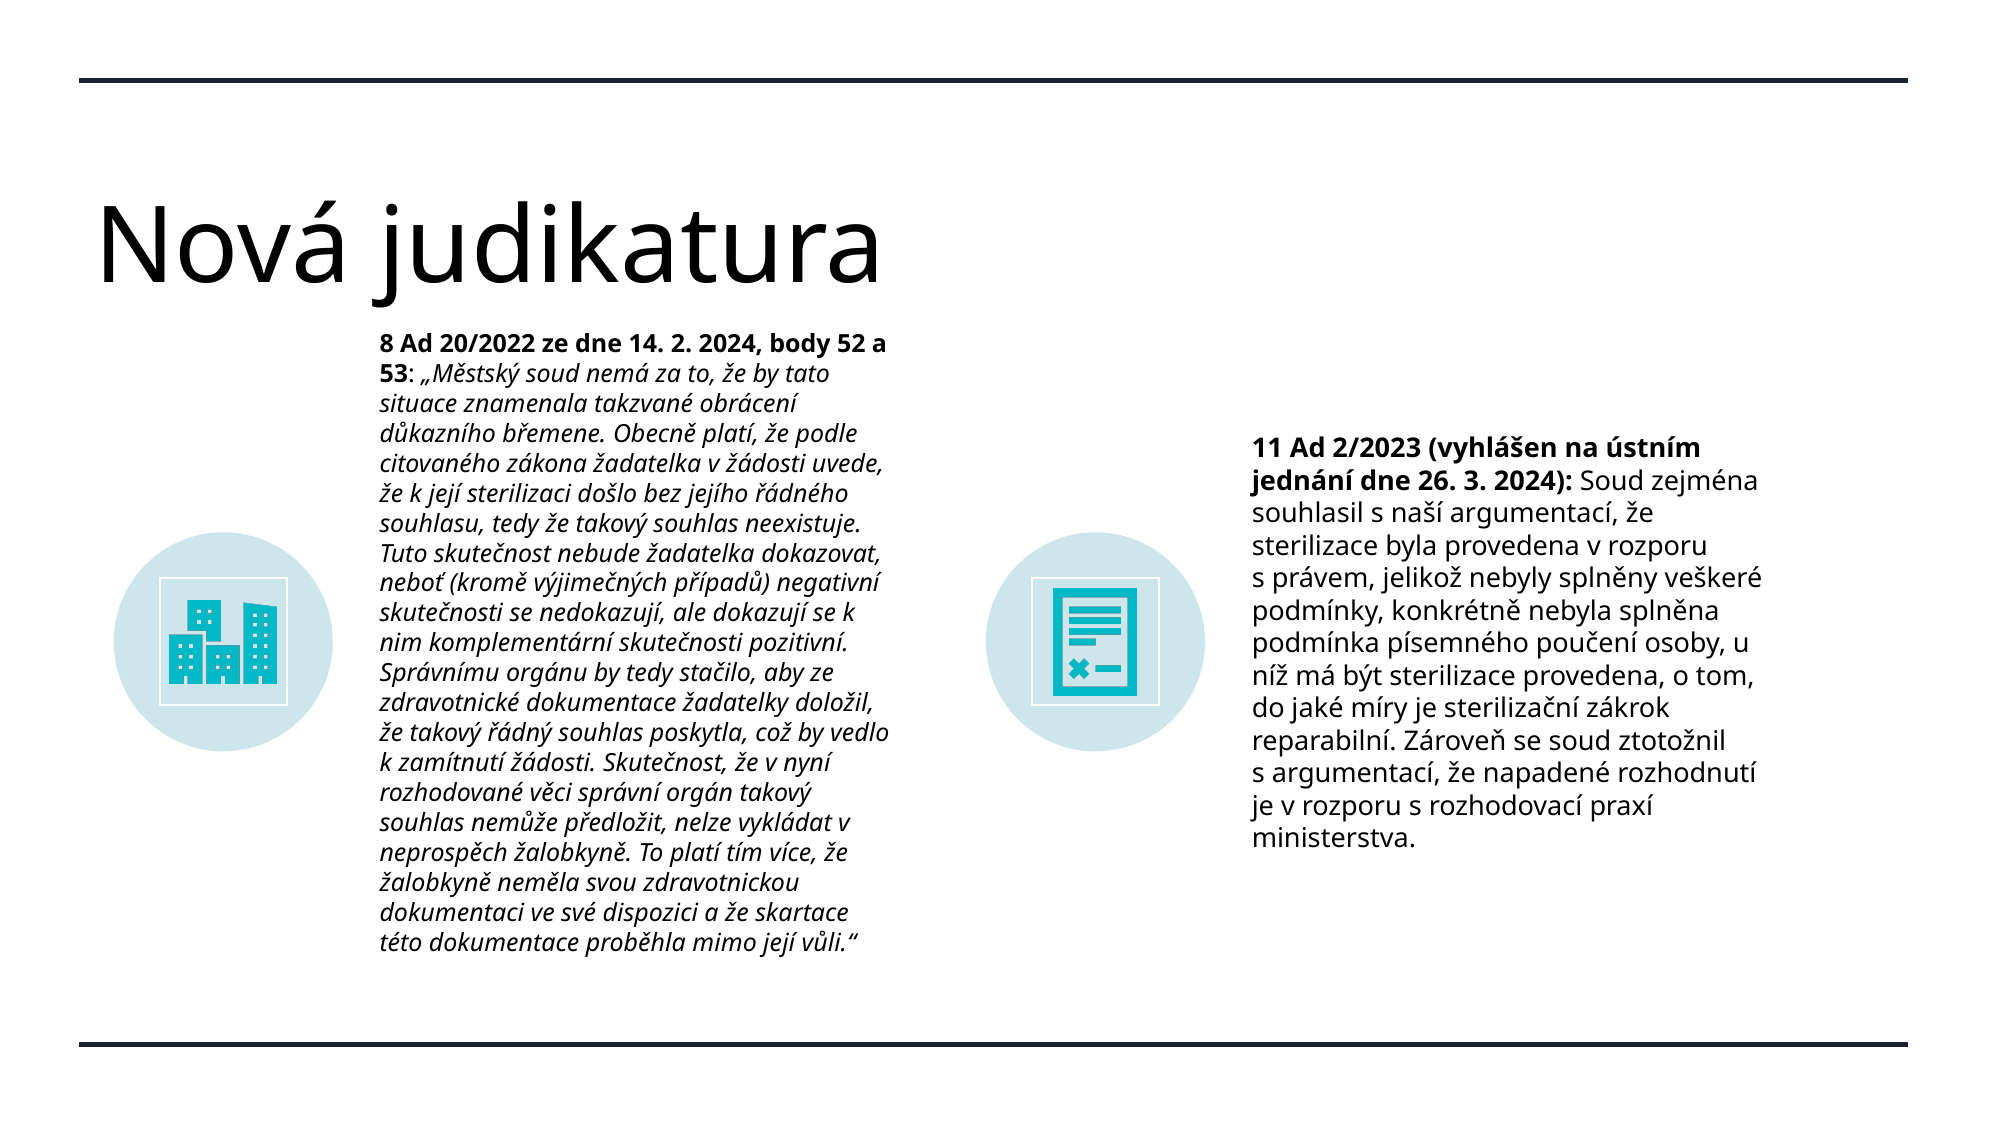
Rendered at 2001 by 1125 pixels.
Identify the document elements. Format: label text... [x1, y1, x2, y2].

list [79, 319, 1803, 965]
title Nová judikatura [79, 160, 1824, 320]
